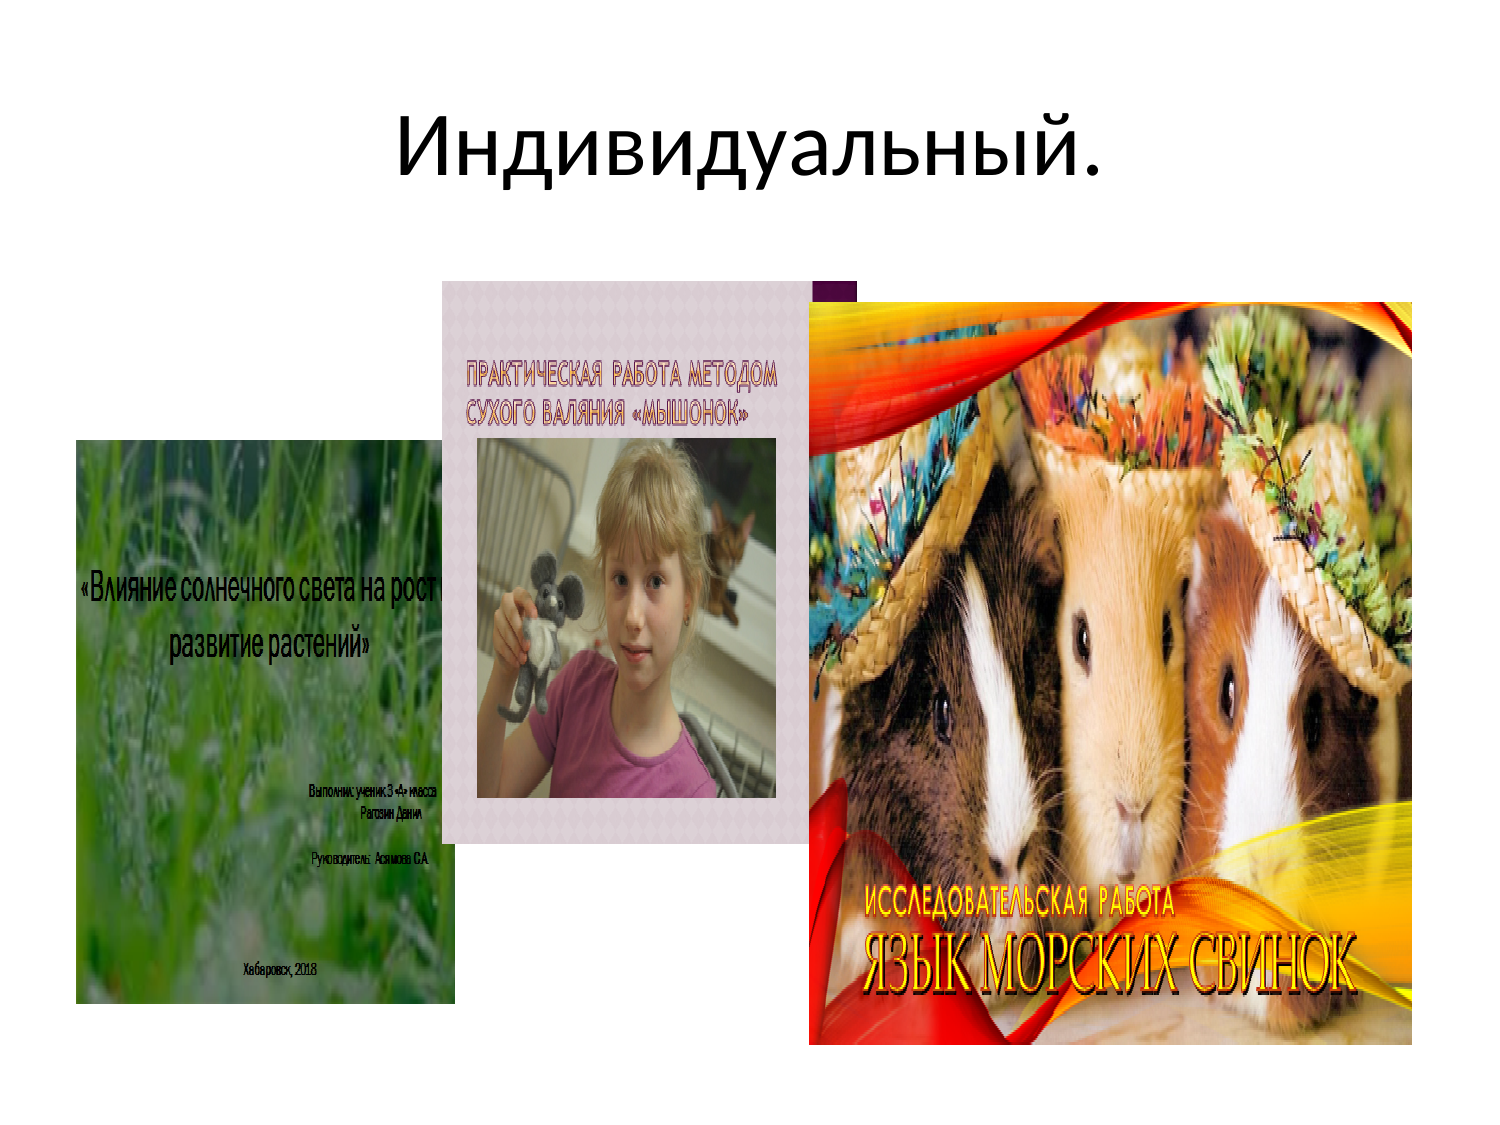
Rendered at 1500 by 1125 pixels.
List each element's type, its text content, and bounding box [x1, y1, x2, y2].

title Индивидуальный. [75, 45, 1425, 233]
picture [442, 281, 1412, 1045]
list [76, 440, 455, 1004]
